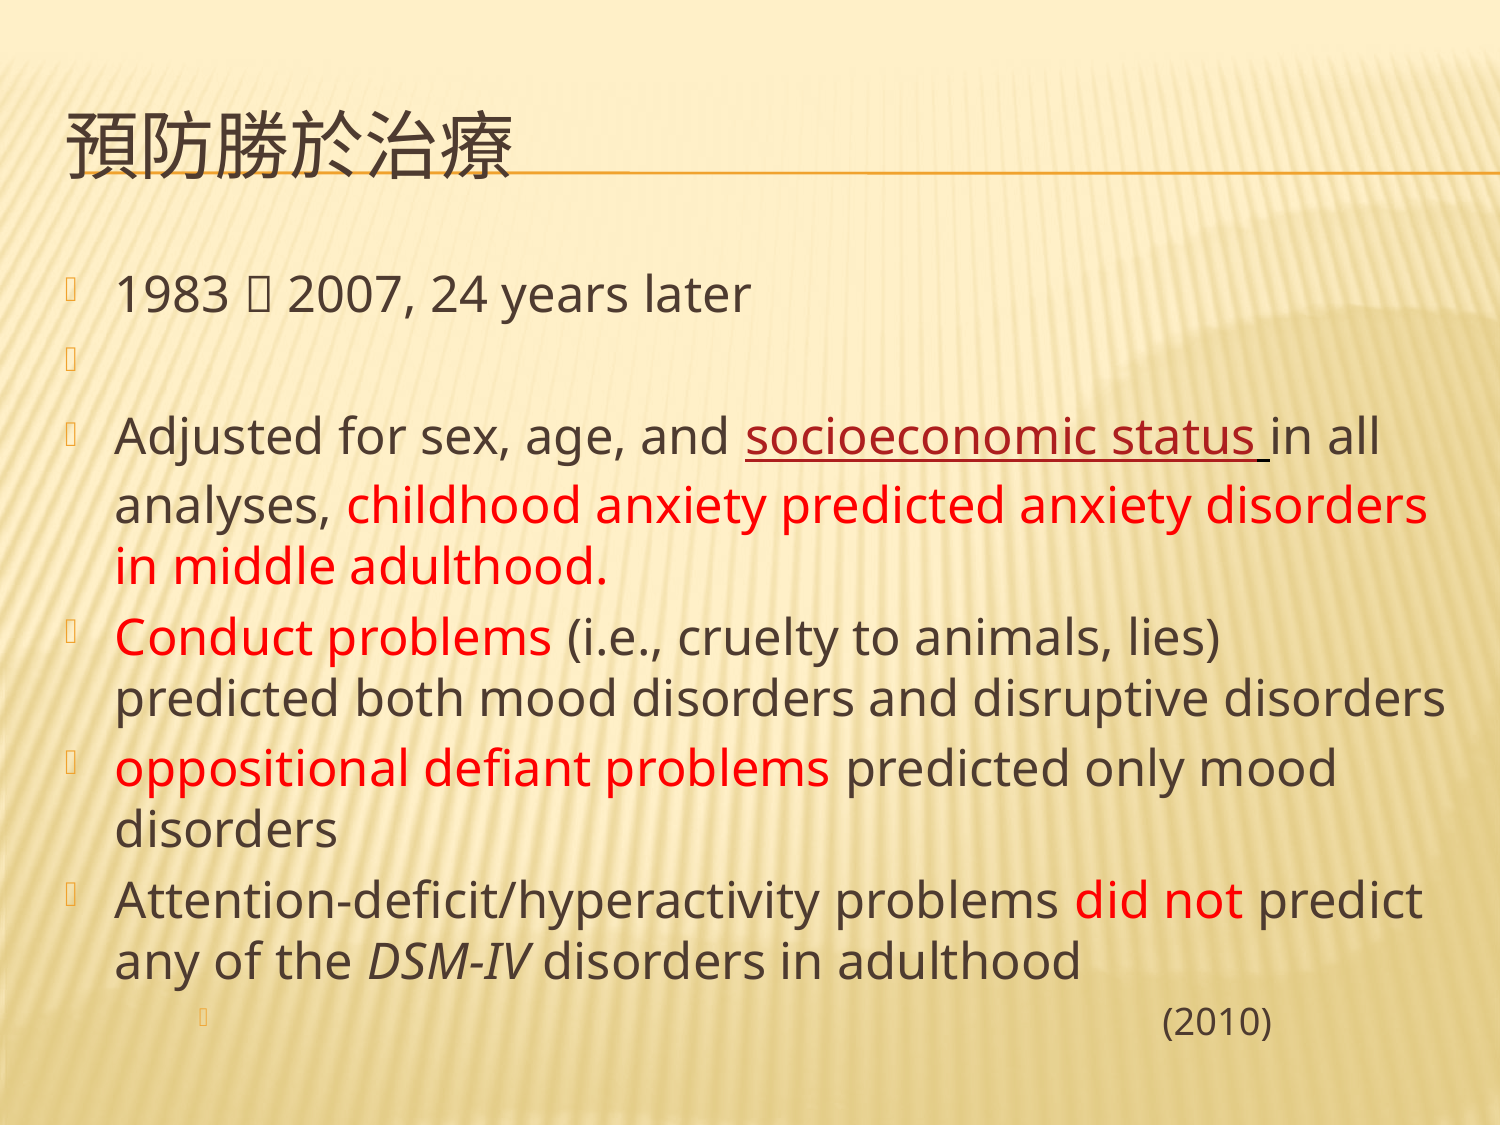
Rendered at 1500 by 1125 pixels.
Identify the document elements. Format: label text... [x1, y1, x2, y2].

title 預防勝於治療 [50, 75, 1475, 213]
list 1983  2007, 24 years later Adjusted for sex, age, and socioeconomic status in all analyses, childhood anxiety predicted anxiety disorders in middle adulthood. Conduct problems (i.e., cruelty to animals, lies) predicted both mood disorders and disruptive disorders oppositional defiant problems predicted only mood disorders Attention-deficit/hyperactivity problems did not predict any of the DSM-IV disorders in adulthood (2010) [50, 254, 1475, 1094]
